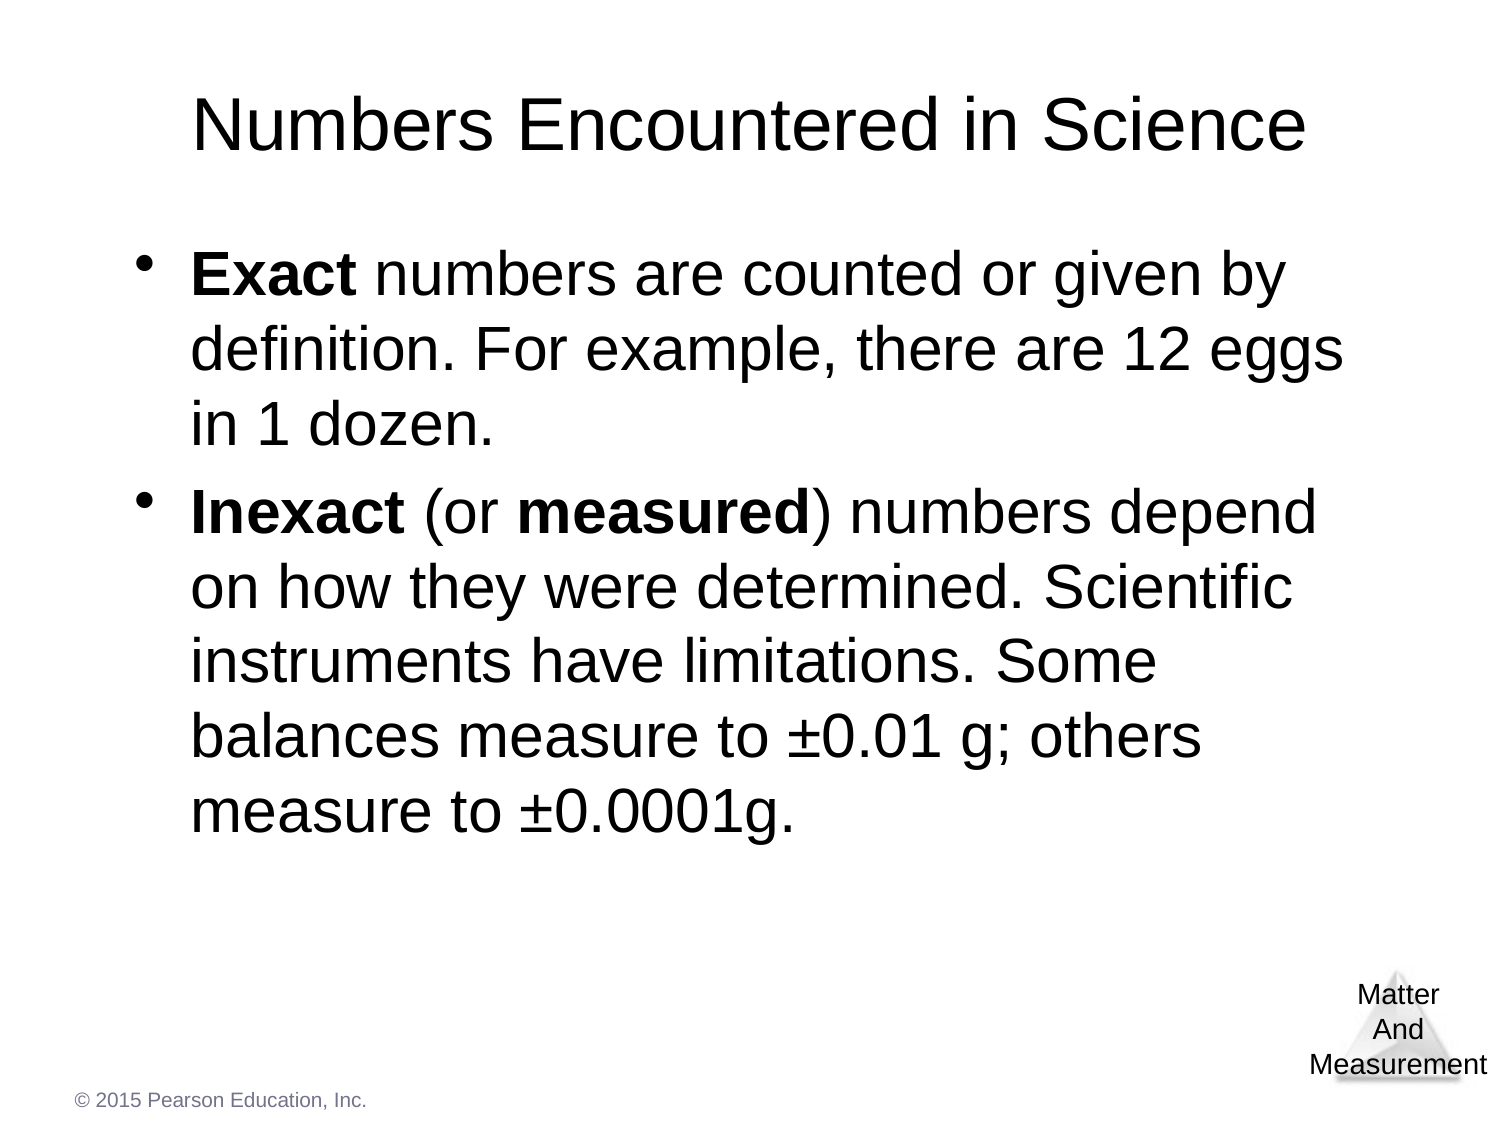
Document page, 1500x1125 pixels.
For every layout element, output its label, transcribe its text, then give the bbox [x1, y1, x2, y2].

picture [1295, 921, 1499, 1125]
title Numbers Encountered in Science [0, 26, 1500, 215]
list Exact numbers are counted or given by definition. For example, there are 12 eggs in 1 dozen. Inexact (or measured) numbers depend on how they were determined. Scientific instruments have limitations. Some balances measure to ±0.01 g; others measure to ±0.0001g. [119, 225, 1395, 901]
